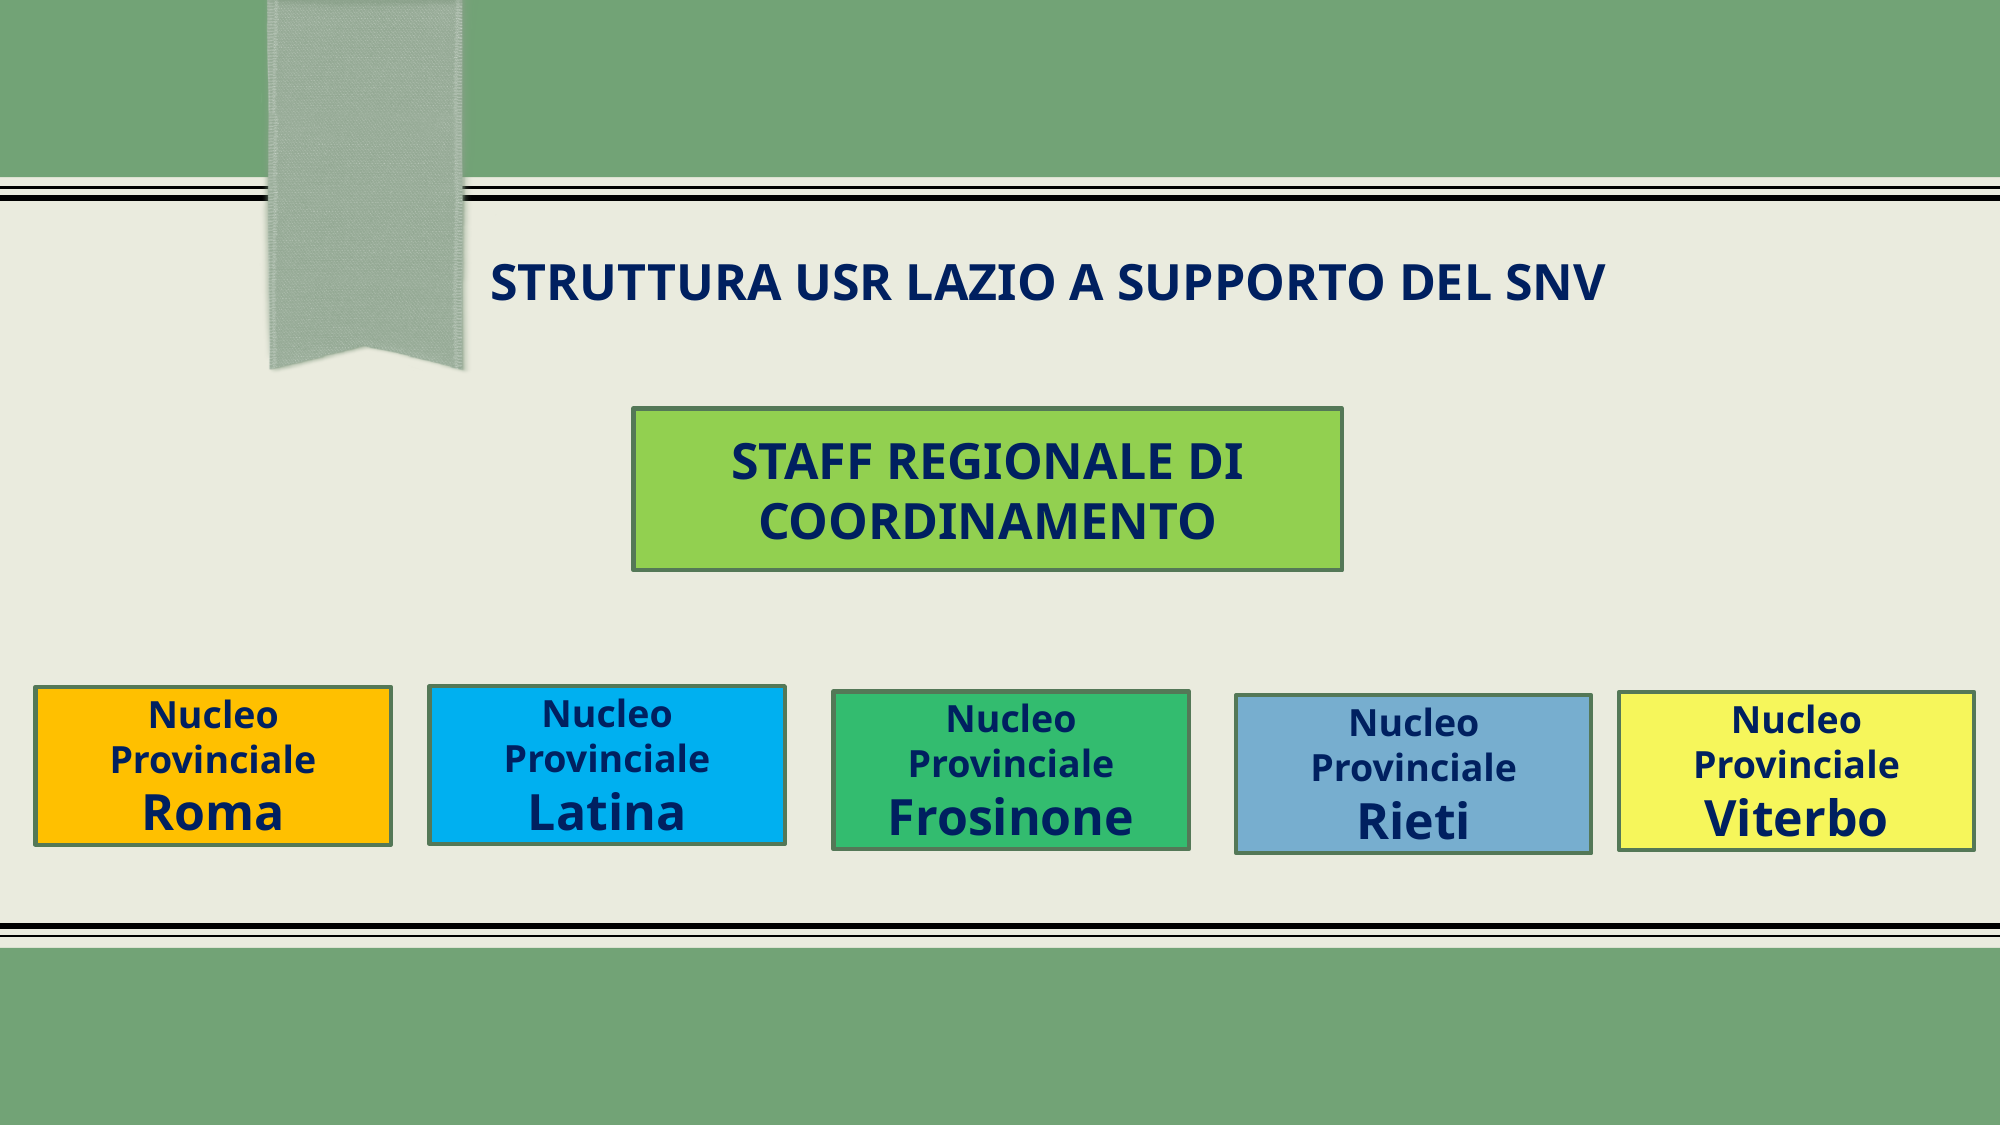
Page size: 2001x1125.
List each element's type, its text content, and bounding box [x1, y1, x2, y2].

text_box Nucleo Provinciale Rieti [1234, 693, 1593, 855]
text_box Nucleo Provinciale Frosinone [831, 689, 1191, 851]
text_box STAFF REGIONALE DI COORDINAMENTO [631, 406, 1344, 572]
text_box Nucleo Provinciale Latina [427, 684, 787, 846]
text_box STRUTTURA USR LAZIO A SUPPORTO DEL SNV [475, 242, 1755, 318]
title [47, 187, 1921, 887]
text_box Nucleo Provinciale Roma [33, 685, 393, 847]
text_box Nucleo Provinciale Viterbo [1617, 690, 1976, 852]
